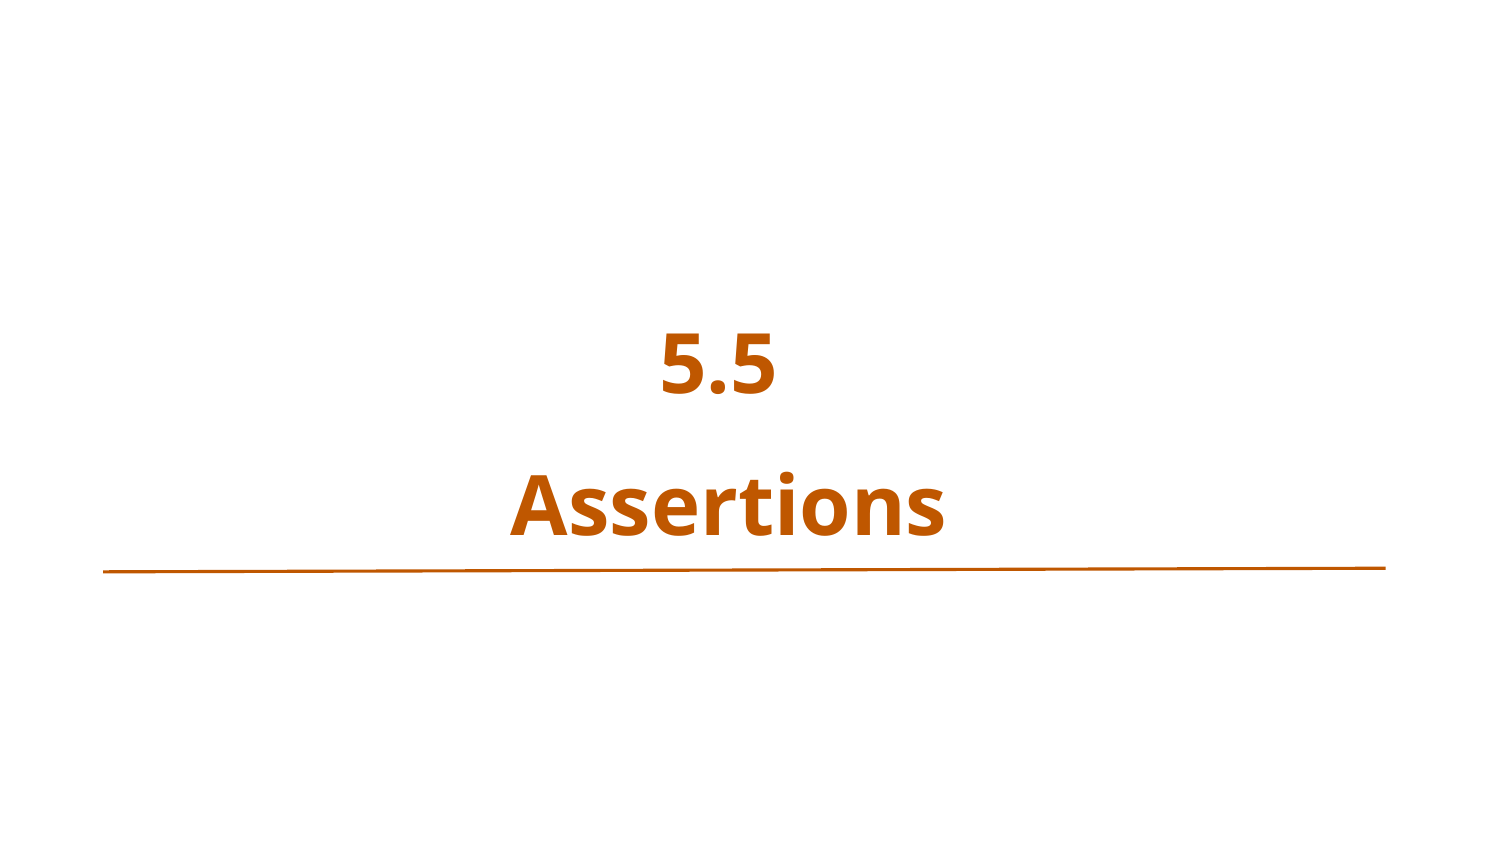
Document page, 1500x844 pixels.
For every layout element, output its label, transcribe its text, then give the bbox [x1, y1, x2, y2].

text_box 5.5 Assertions [82, 271, 1377, 560]
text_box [102, 567, 1386, 573]
